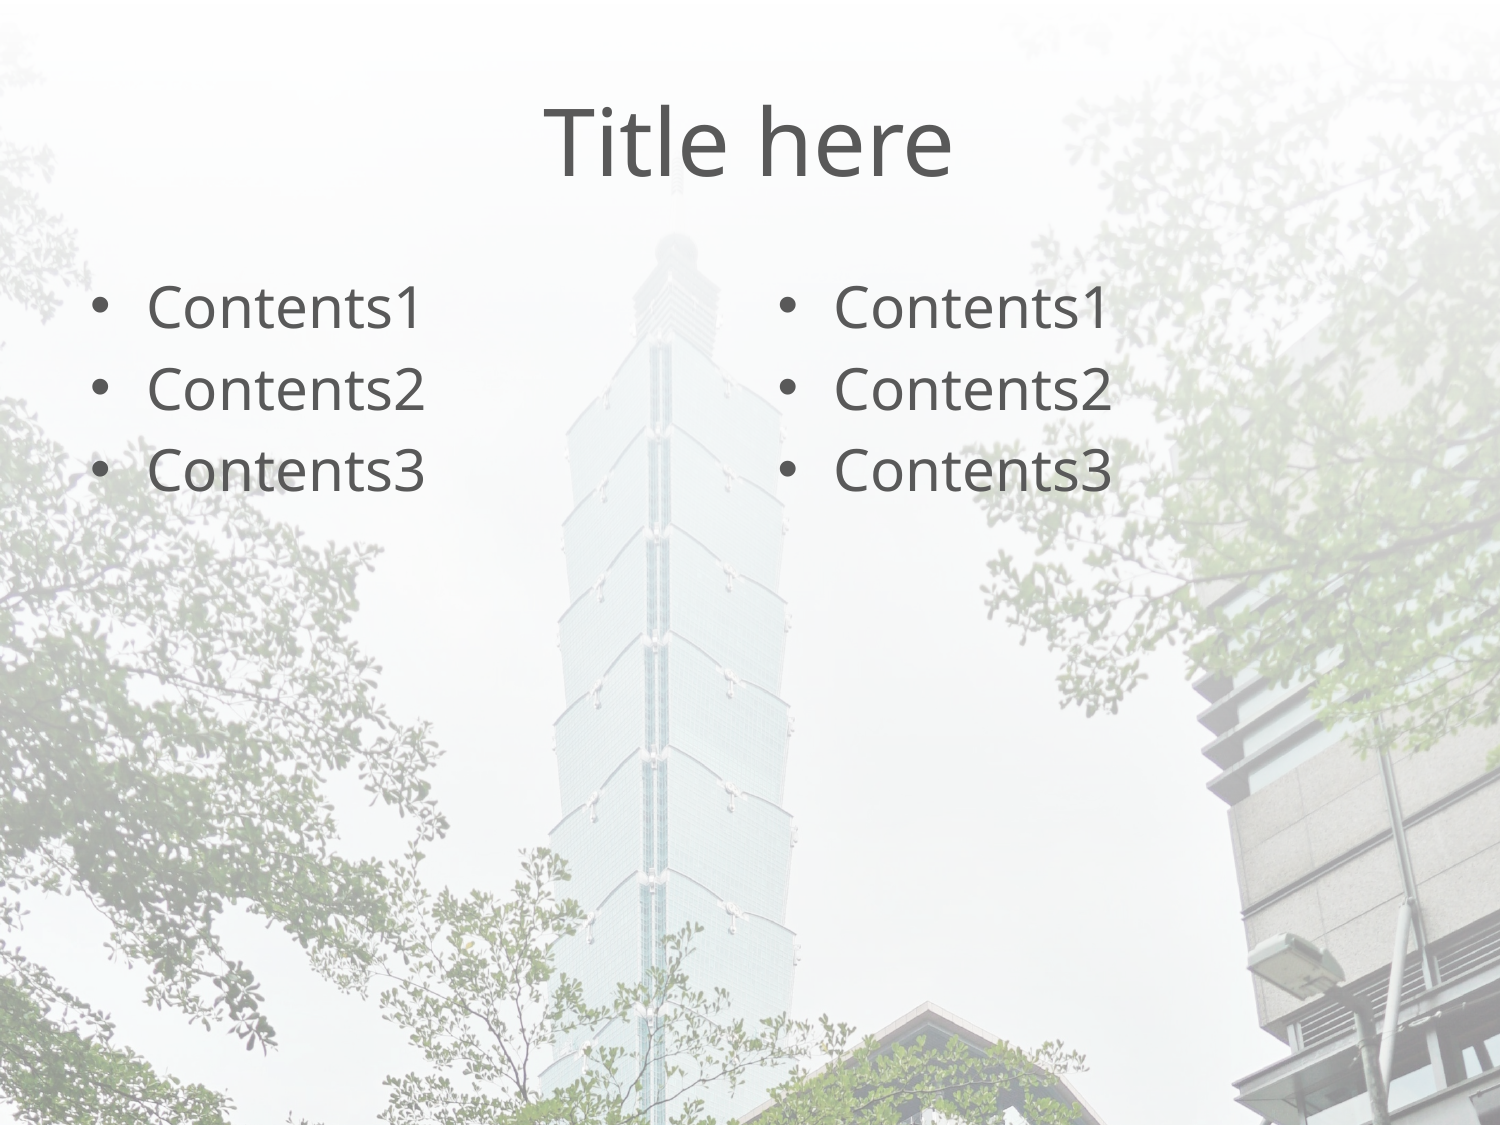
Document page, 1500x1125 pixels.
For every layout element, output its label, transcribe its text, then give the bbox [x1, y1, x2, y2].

list Contents1 Contents2 Contents3 [75, 262, 738, 1005]
title Title here [75, 45, 1425, 233]
list Contents1 Contents2 Contents3 [762, 262, 1425, 1005]
text_box [0, 0, 1500, 1125]
